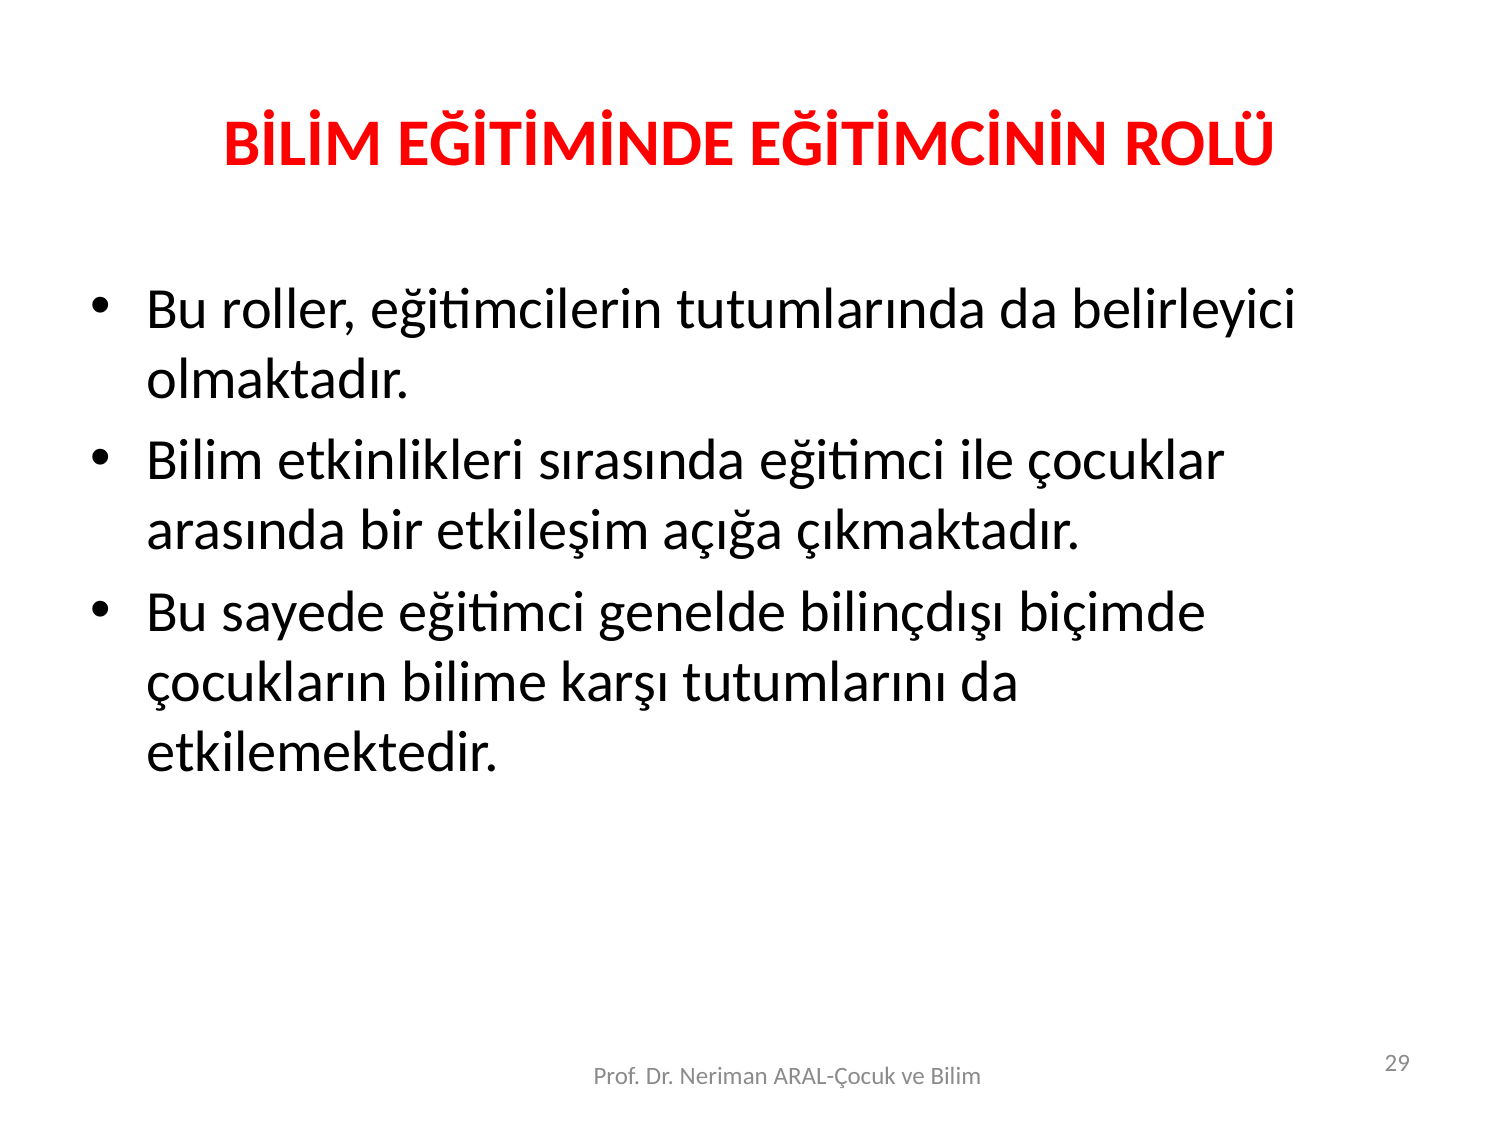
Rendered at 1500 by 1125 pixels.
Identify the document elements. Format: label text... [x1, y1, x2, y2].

list Bu roller, eğitimcilerin tutumlarında da belirleyici olmaktadır. Bilim etkinlikleri sırasında eğitimci ile çocuklar arasında bir etkileşim açığa çıkmaktadır. Bu sayede eğitimci genelde bilinçdışı biçimde çocukların bilime karşı tutumlarını da etkilemektedir. [75, 262, 1336, 1006]
title BİLİM EĞİTİMİNDE EĞİTİMCİNİN ROLÜ [75, 45, 1425, 233]
slide_number 29 [1074, 1024, 1425, 1100]
footer Prof. Dr. Neriman ARAL-Çocuk ve Bilim [512, 1046, 1069, 1103]
